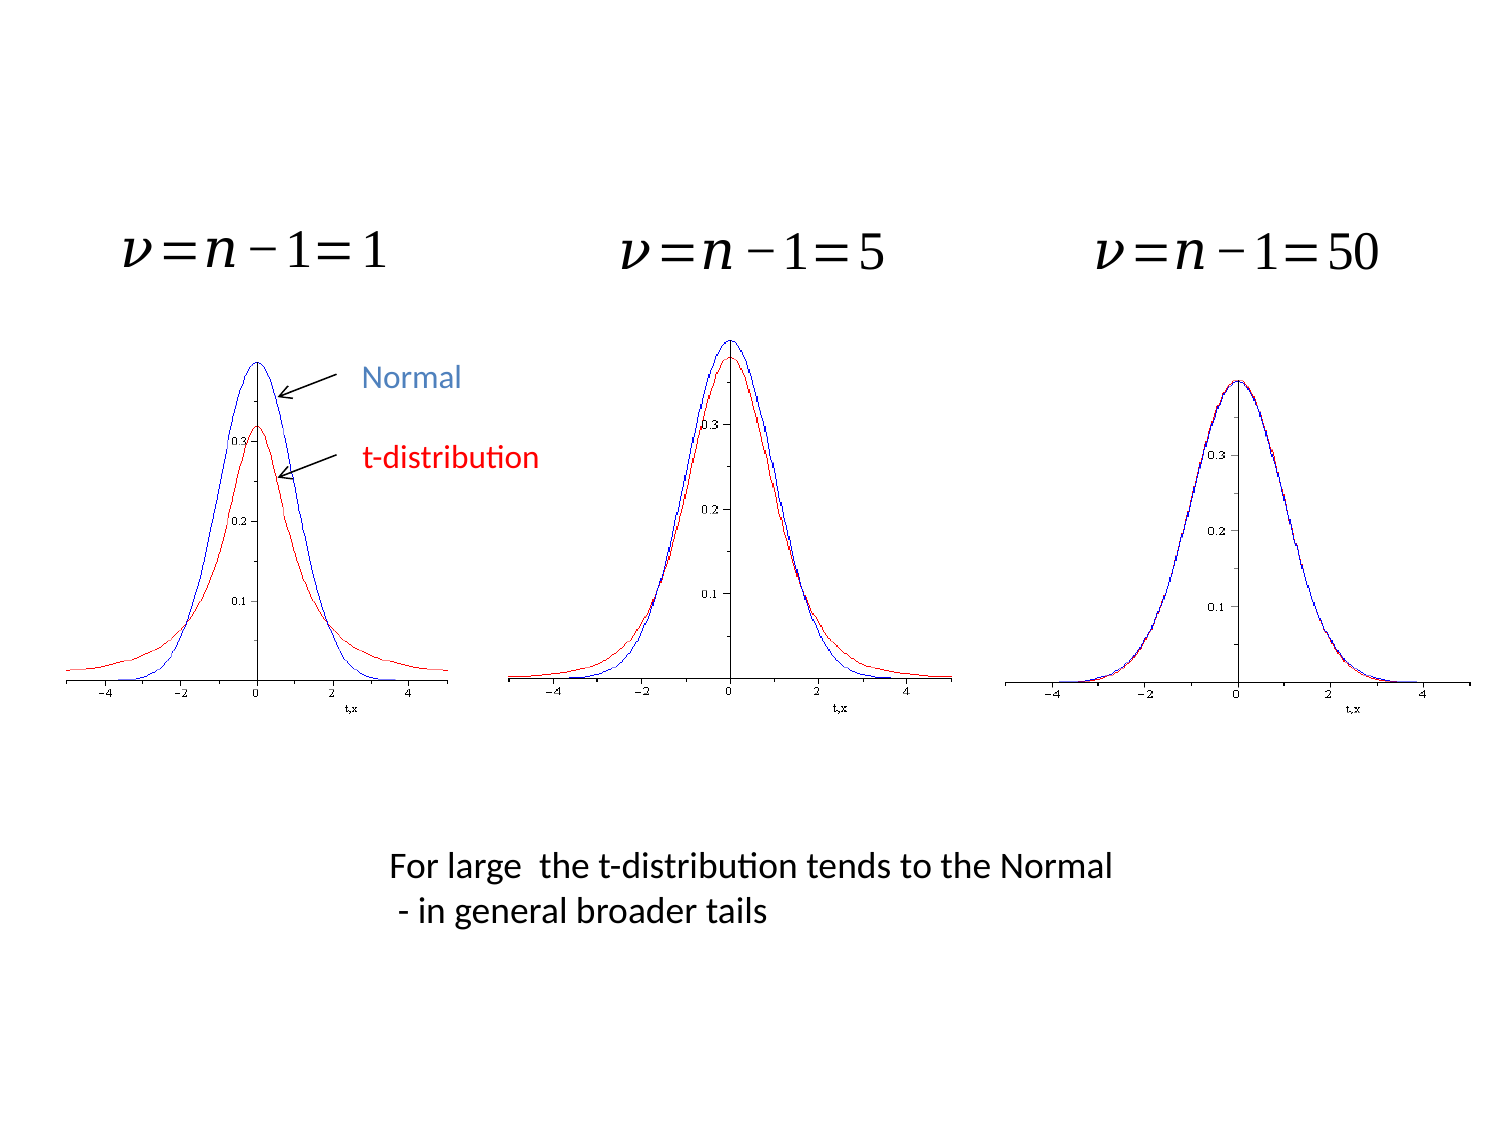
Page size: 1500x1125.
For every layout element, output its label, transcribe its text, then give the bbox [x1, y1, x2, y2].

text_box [277, 374, 337, 398]
picture [997, 373, 1477, 720]
picture [59, 355, 452, 720]
text_box t-distribution [457, 427, 496, 483]
picture [501, 334, 958, 720]
text_box Normal [346, 347, 478, 402]
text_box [277, 454, 337, 478]
